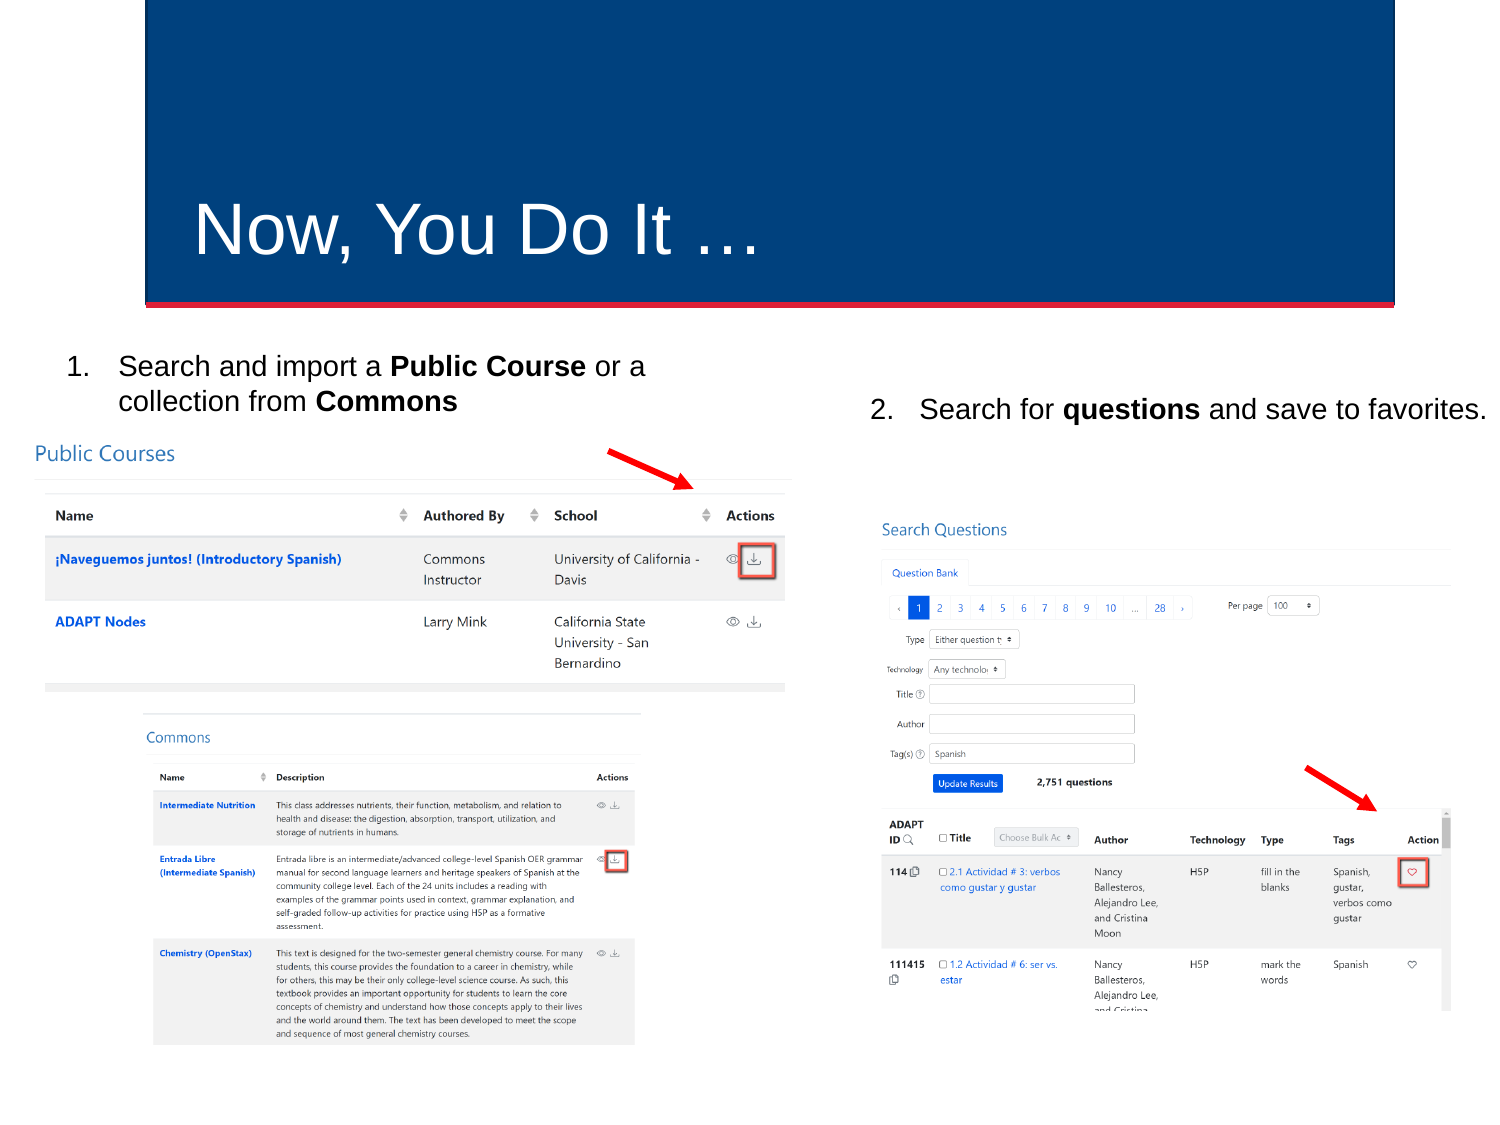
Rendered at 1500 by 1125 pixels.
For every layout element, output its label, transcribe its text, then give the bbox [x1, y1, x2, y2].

title Now, You Do It … [178, 131, 1361, 278]
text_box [1305, 767, 1378, 812]
picture [28, 433, 792, 692]
picture [870, 507, 1465, 1012]
picture [142, 713, 641, 1045]
text_box Search and import a Public Course or a collection from Commons [28, 332, 720, 432]
text_box 2. Search for questions and save to favorites. [855, 375, 1500, 441]
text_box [607, 450, 694, 490]
